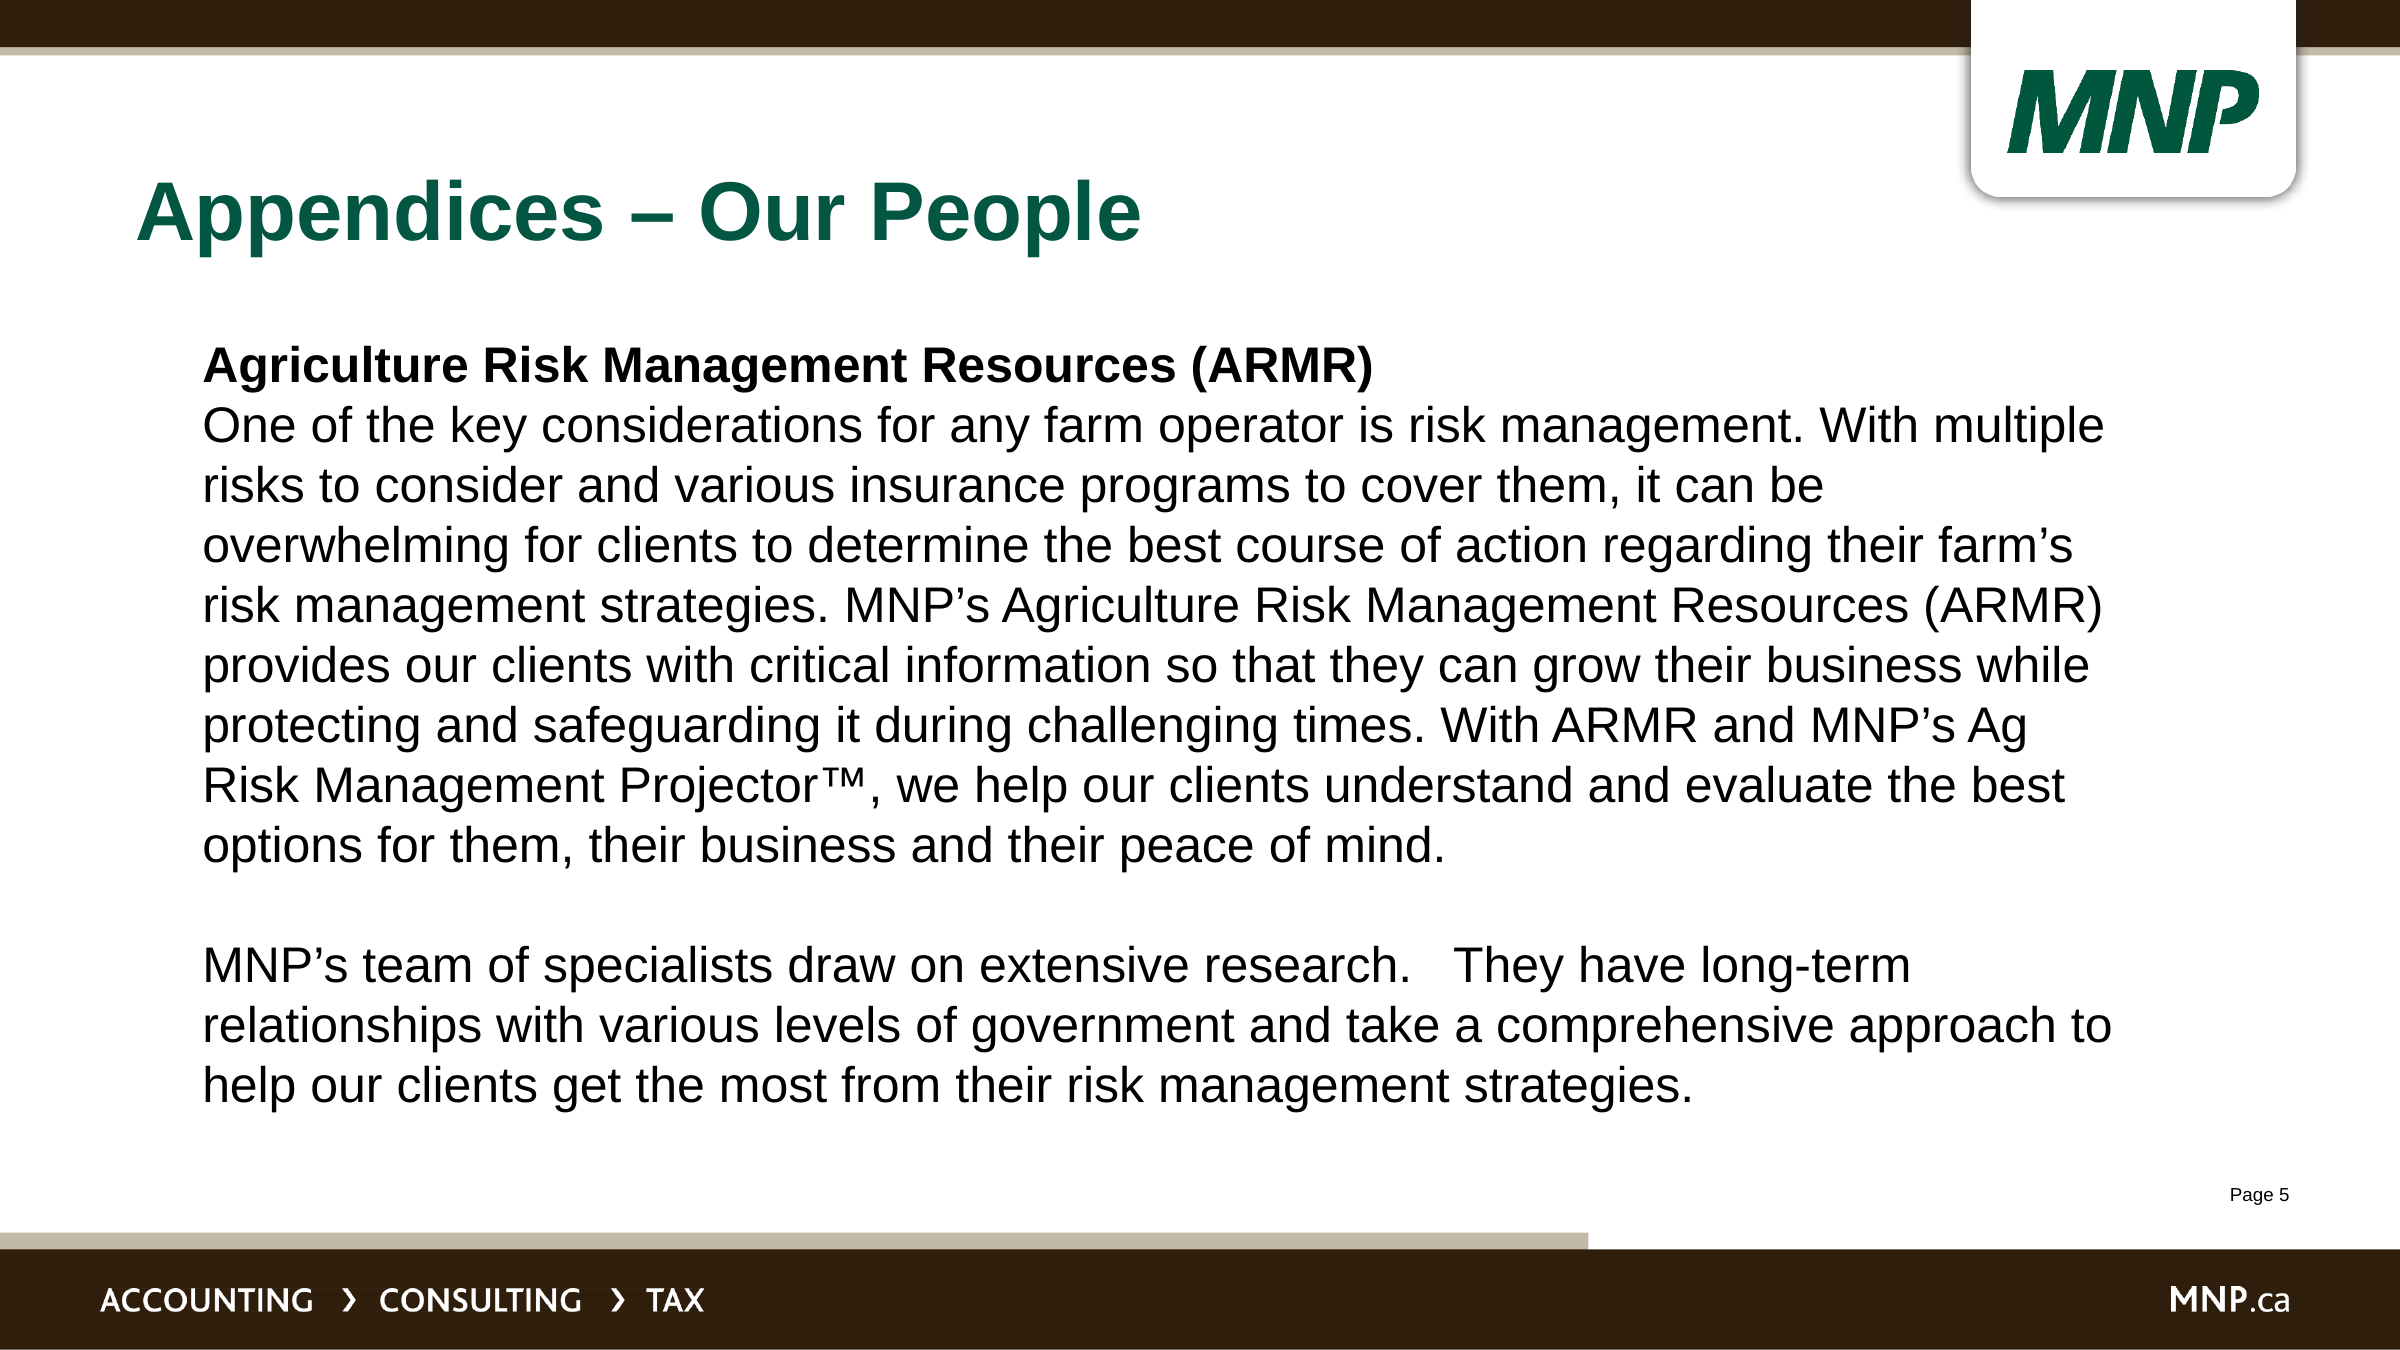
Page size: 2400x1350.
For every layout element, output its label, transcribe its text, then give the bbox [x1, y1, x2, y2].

title Appendices – Our People [120, 134, 1840, 279]
text_box Agriculture Risk Management Resources (ARMR) One of the key considerations for any farm operator is risk management. With multiple risks to consider and various insurance programs to cover them, it can be overwhelming for clients to determine the best course of action regarding their farm’s risk management strategies. MNP’s Agriculture Risk Management Resources (ARMR) provides our clients with critical information so that they can grow their business while protecting and safeguarding it during challenging times. With ARMR and MNP’s Ag Risk Management Projector™, we help our clients understand and evaluate the best options for them, their business and their peace of mind. MNP’s team of specialists draw on extensive research. They have long-term relationships with various levels of government and take a comprehensive approach to help our clients get the most from their risk management strategies. [187, 324, 2138, 1047]
picture [1955, 0, 2311, 212]
picture [2171, 1286, 2289, 1312]
picture [99, 1288, 705, 1312]
